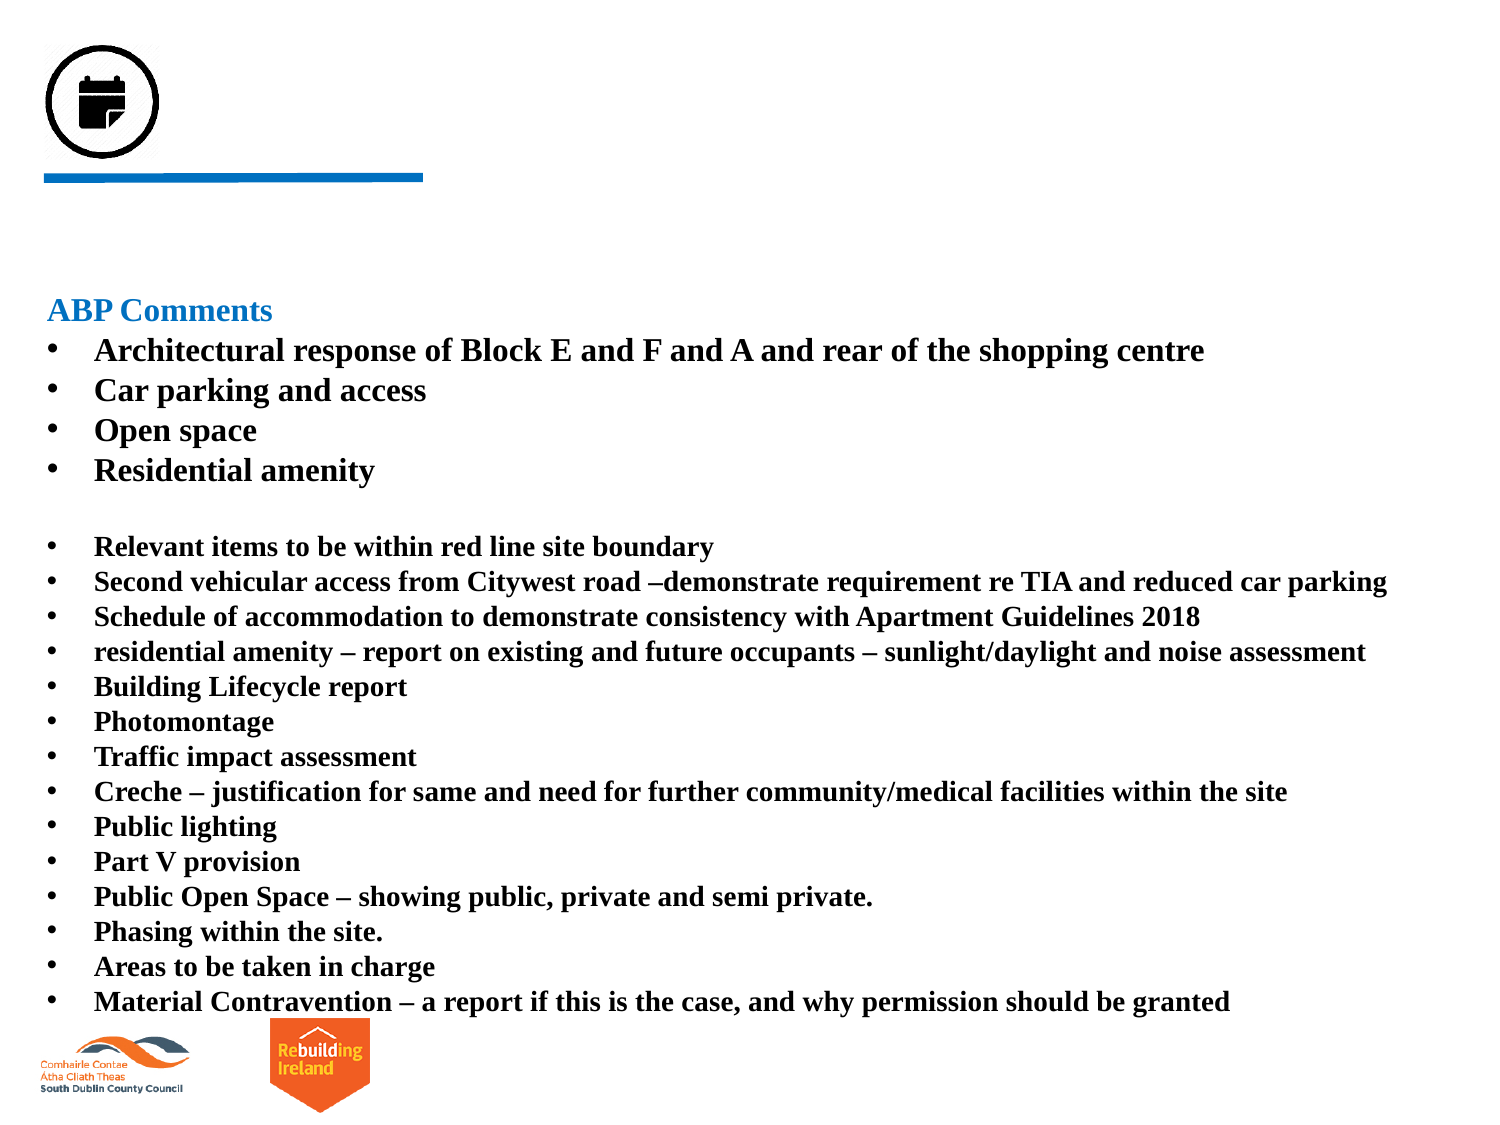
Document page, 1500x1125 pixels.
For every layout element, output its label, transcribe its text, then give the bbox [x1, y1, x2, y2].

picture [43, 43, 160, 160]
picture [270, 1018, 370, 1113]
picture [15, 1018, 211, 1113]
text_box ABP Comments Architectural response of Block E and F and A and rear of the shopping centre Car parking and access Open space Residential amenity Relevant items to be within red line site boundary Second vehicular access from Citywest road –demonstrate requirement re TIA and reduced car parking Schedule of accommodation to demonstrate consistency with Apartment Guidelines 2018 residential amenity – report on existing and future occupants – sunlight/daylight and noise assessment Building Lifecycle report Photomontage Traffic impact assessment Creche – justification for same and need for further community/medical facilities within the site Public lighting Part V provision Public Open Space – showing public, private and semi private. Phasing within the site. Areas to be taken in charge Material Contravention – a report if this is the case, and why permission should be granted [32, 240, 1486, 1065]
